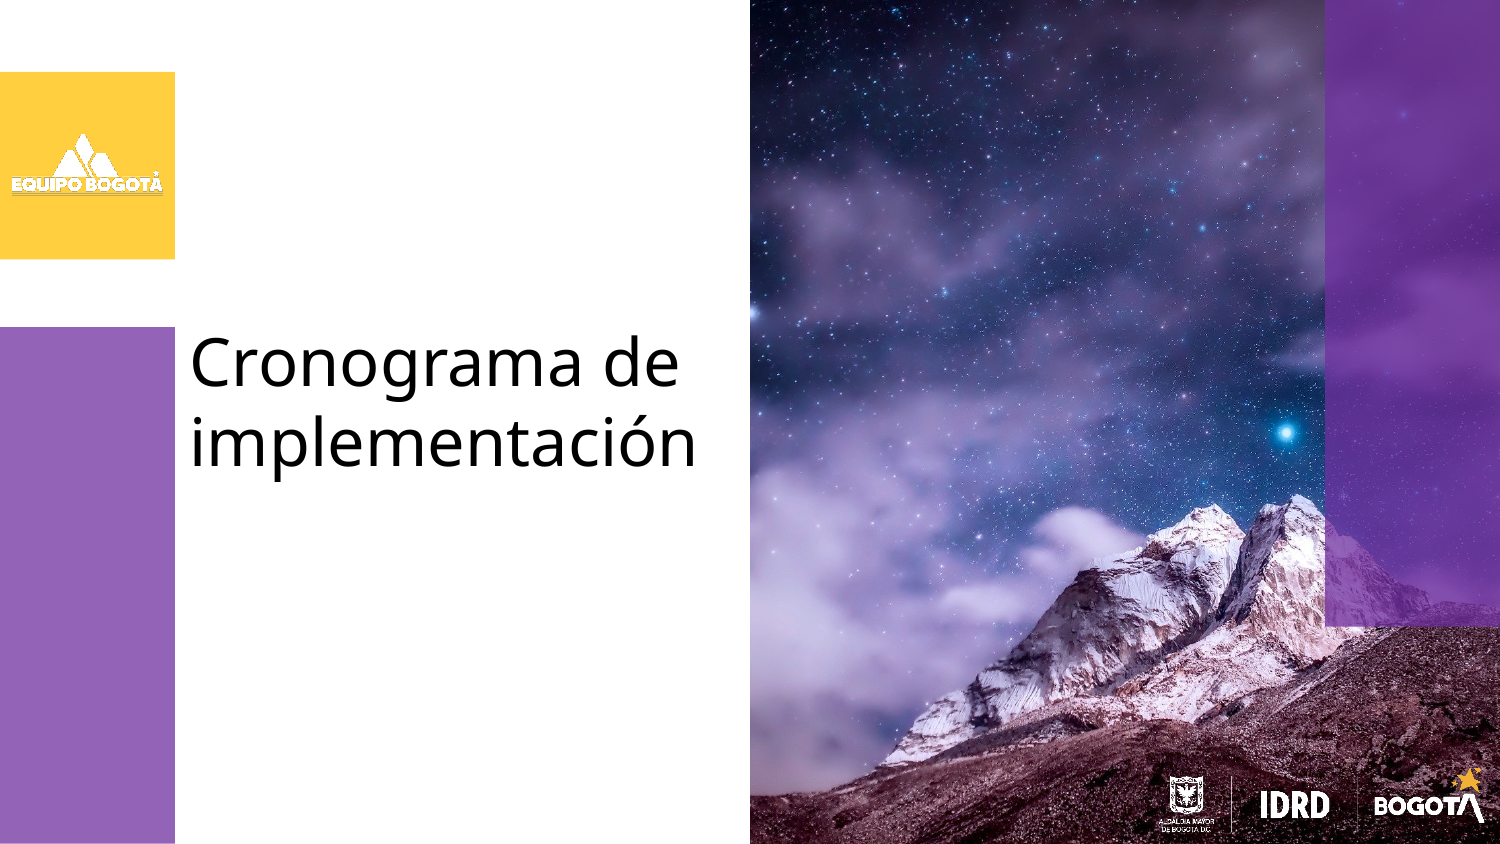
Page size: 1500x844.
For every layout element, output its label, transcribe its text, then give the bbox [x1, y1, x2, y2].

text_box [0, 70, 177, 261]
text_box [0, 325, 177, 844]
picture [12, 134, 163, 196]
picture [749, 0, 1500, 844]
text_box Cronograma de implementación [174, 312, 744, 488]
